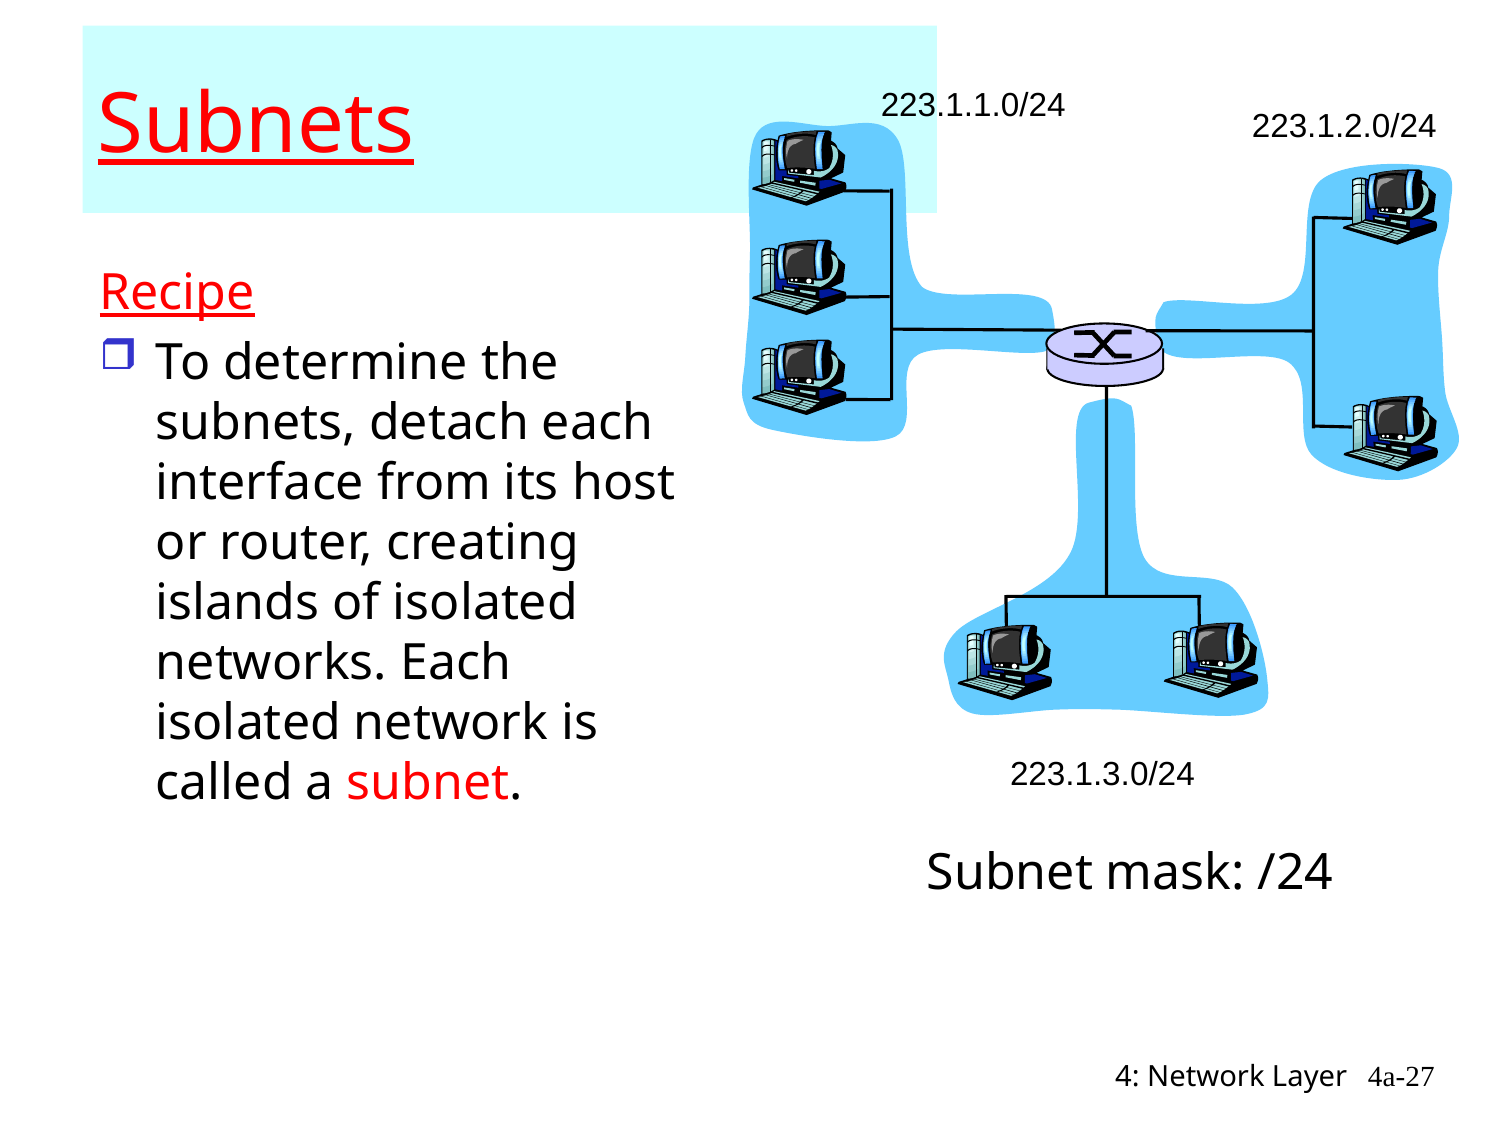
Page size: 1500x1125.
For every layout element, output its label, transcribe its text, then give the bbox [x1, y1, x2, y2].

slide_number 4a-27 [1338, 1049, 1451, 1125]
title Subnets [82, 25, 938, 214]
footer 4: Network Layer [887, 1049, 1338, 1125]
list Recipe To determine the subnets, detach each interface from its host or router, creating islands of isolated networks. Each isolated network is called a subnet. [84, 251, 710, 1015]
list [77, 218, 685, 982]
text_box Subnet mask: /24 [911, 832, 1349, 907]
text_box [739, 75, 1466, 800]
